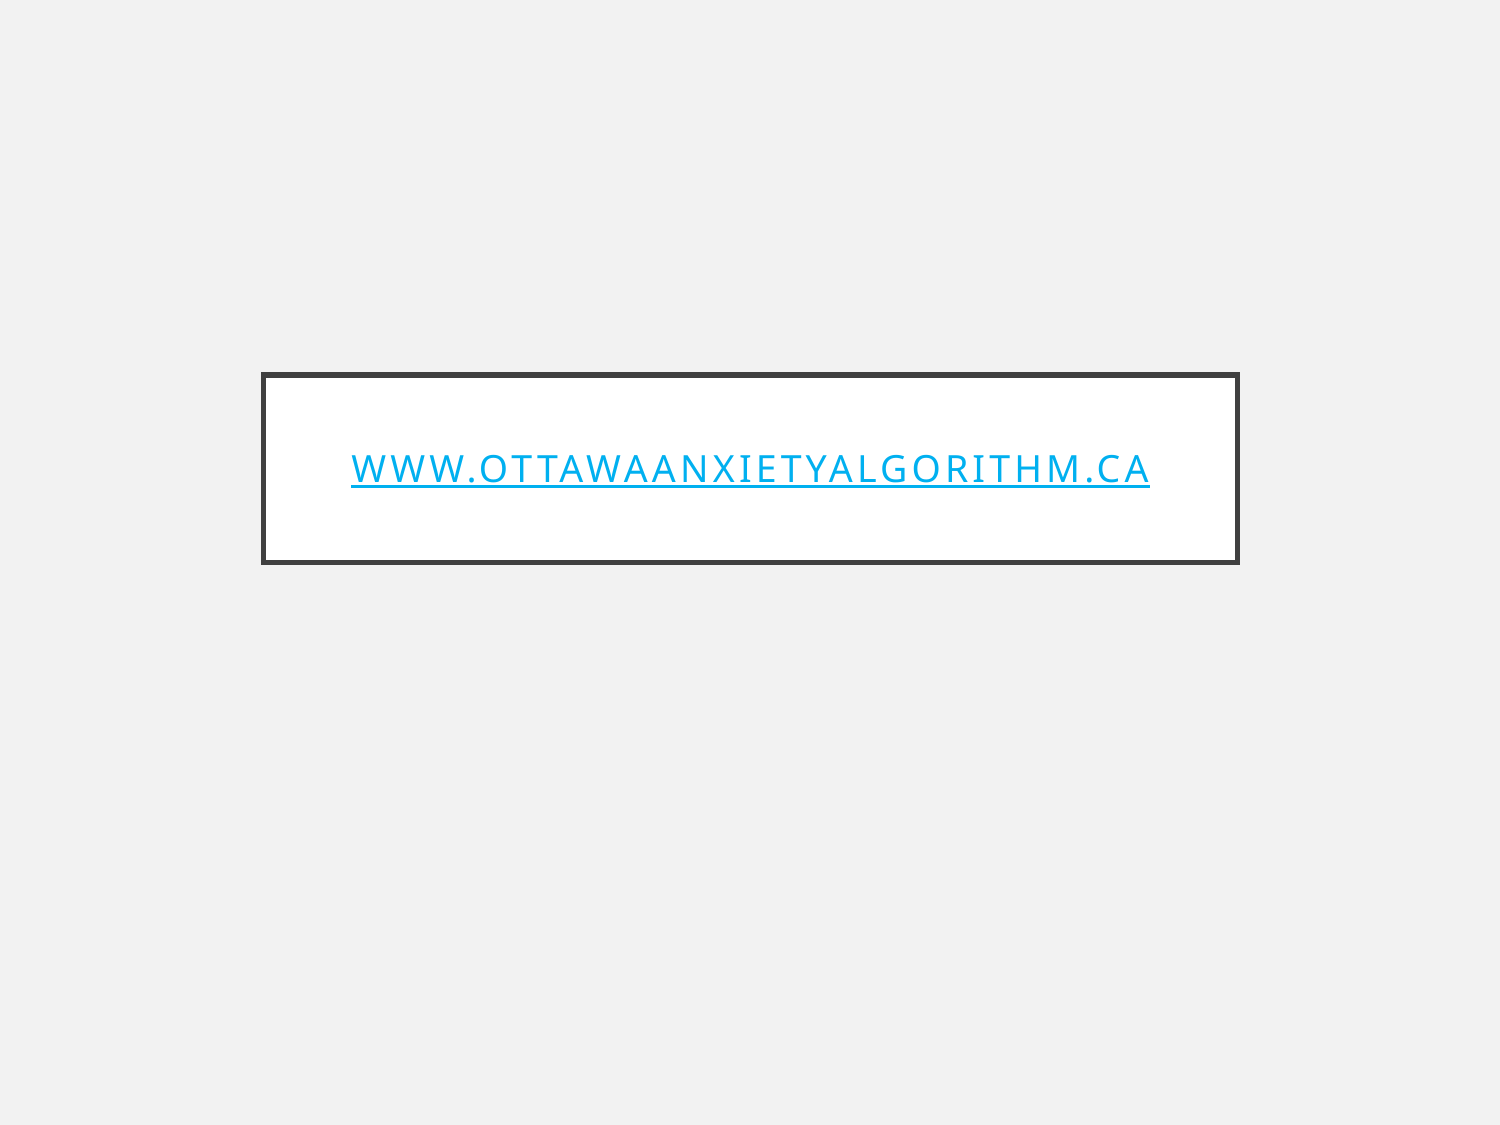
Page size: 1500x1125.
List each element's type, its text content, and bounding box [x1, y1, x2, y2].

title www.ottawaanxietyalgorithm.ca [261, 372, 1240, 565]
